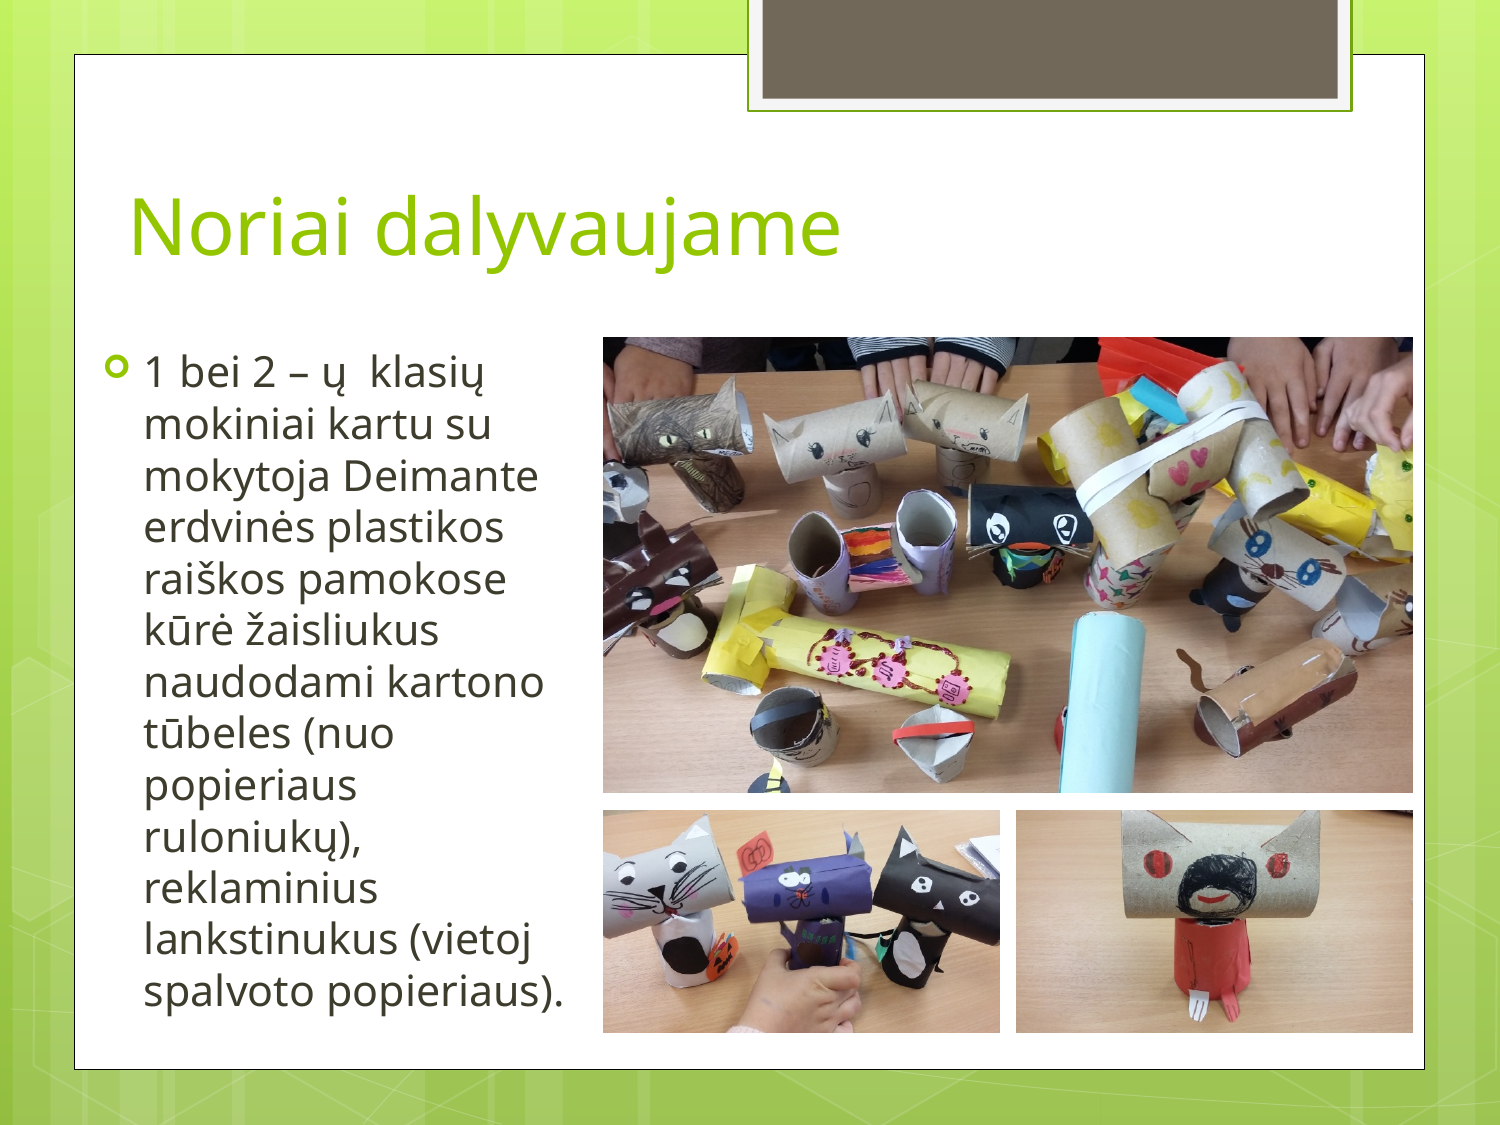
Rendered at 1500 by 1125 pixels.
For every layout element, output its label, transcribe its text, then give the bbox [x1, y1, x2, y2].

picture [1016, 810, 1413, 1034]
picture [603, 337, 1413, 793]
list 1 bei 2 – ų klasių mokiniai kartu su mokytoja Deimante erdvinės plastikos raiškos pamokose kūrė žaisliukus naudodami kartono tūbeles (nuo popieriaus ruloniukų), reklaminius lankstinukus (vietoj spalvoto popieriaus). [76, 337, 597, 1034]
picture [603, 810, 1000, 1034]
title Noriai dalyvaujame [112, 168, 1324, 279]
